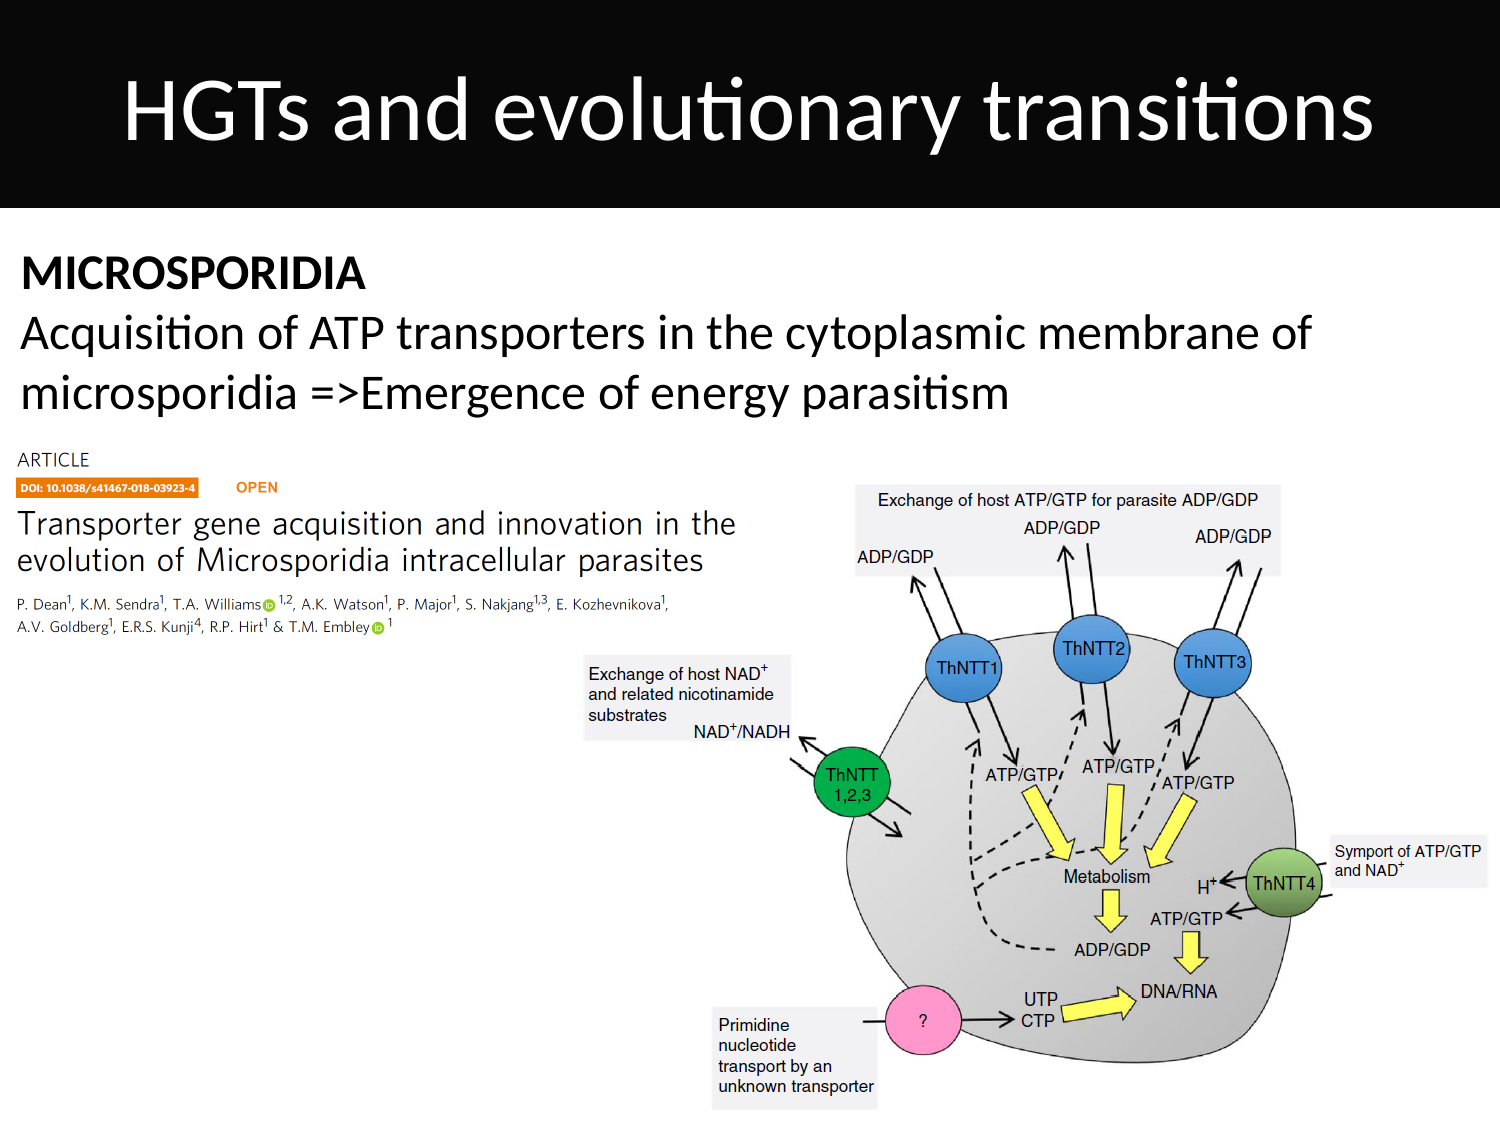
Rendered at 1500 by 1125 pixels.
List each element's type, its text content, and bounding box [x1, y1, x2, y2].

text_box MICROSPORIDIA Acquisition of ATP transporters in the cytoplasmic membrane of microsporidia =>Emergence of energy parasitism [5, 231, 1488, 427]
text_box HGTs and evolutionary transitions [0, 0, 1500, 208]
picture [12, 449, 1500, 1110]
